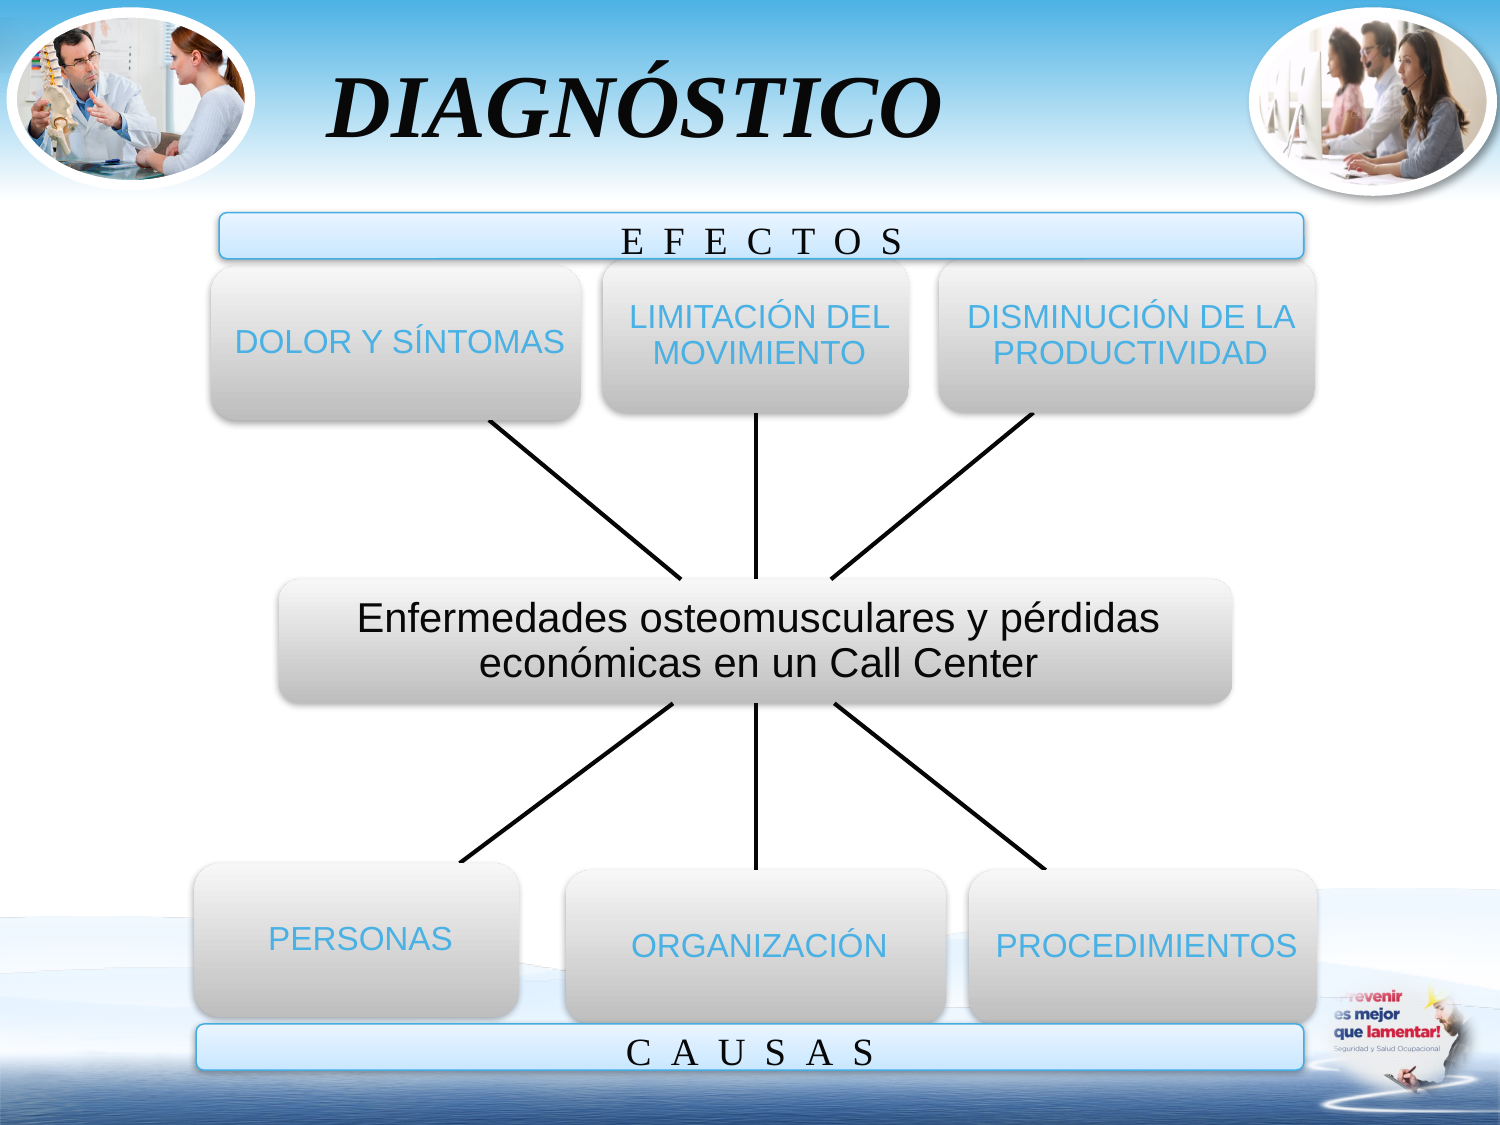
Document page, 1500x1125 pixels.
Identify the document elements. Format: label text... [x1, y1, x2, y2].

text_box DIAGNÓSTICO [324, 90, 1109, 156]
picture [1260, 18, 1486, 185]
text_box EFECTOS [218, 211, 1305, 257]
picture [1339, 1001, 1456, 1083]
text_box CAUSAS [195, 1033, 1305, 1071]
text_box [92, 258, 1420, 1025]
picture [17, 18, 244, 180]
